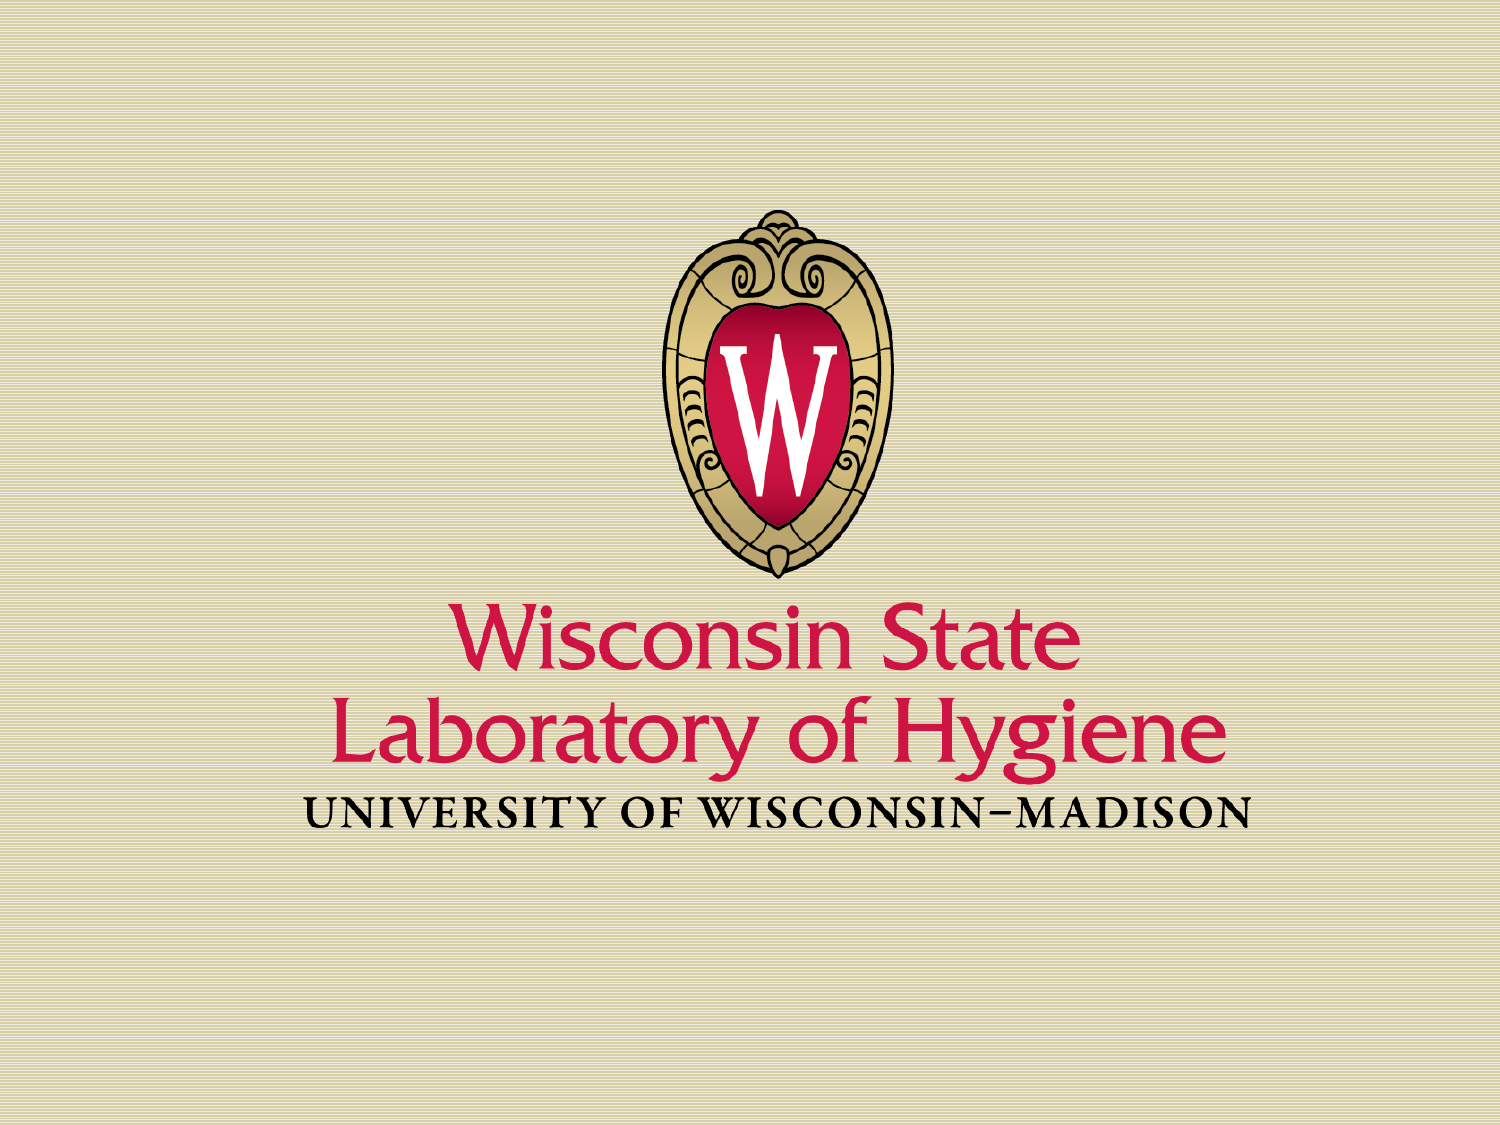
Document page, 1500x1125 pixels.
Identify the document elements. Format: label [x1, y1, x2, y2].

picture [303, 210, 1251, 828]
